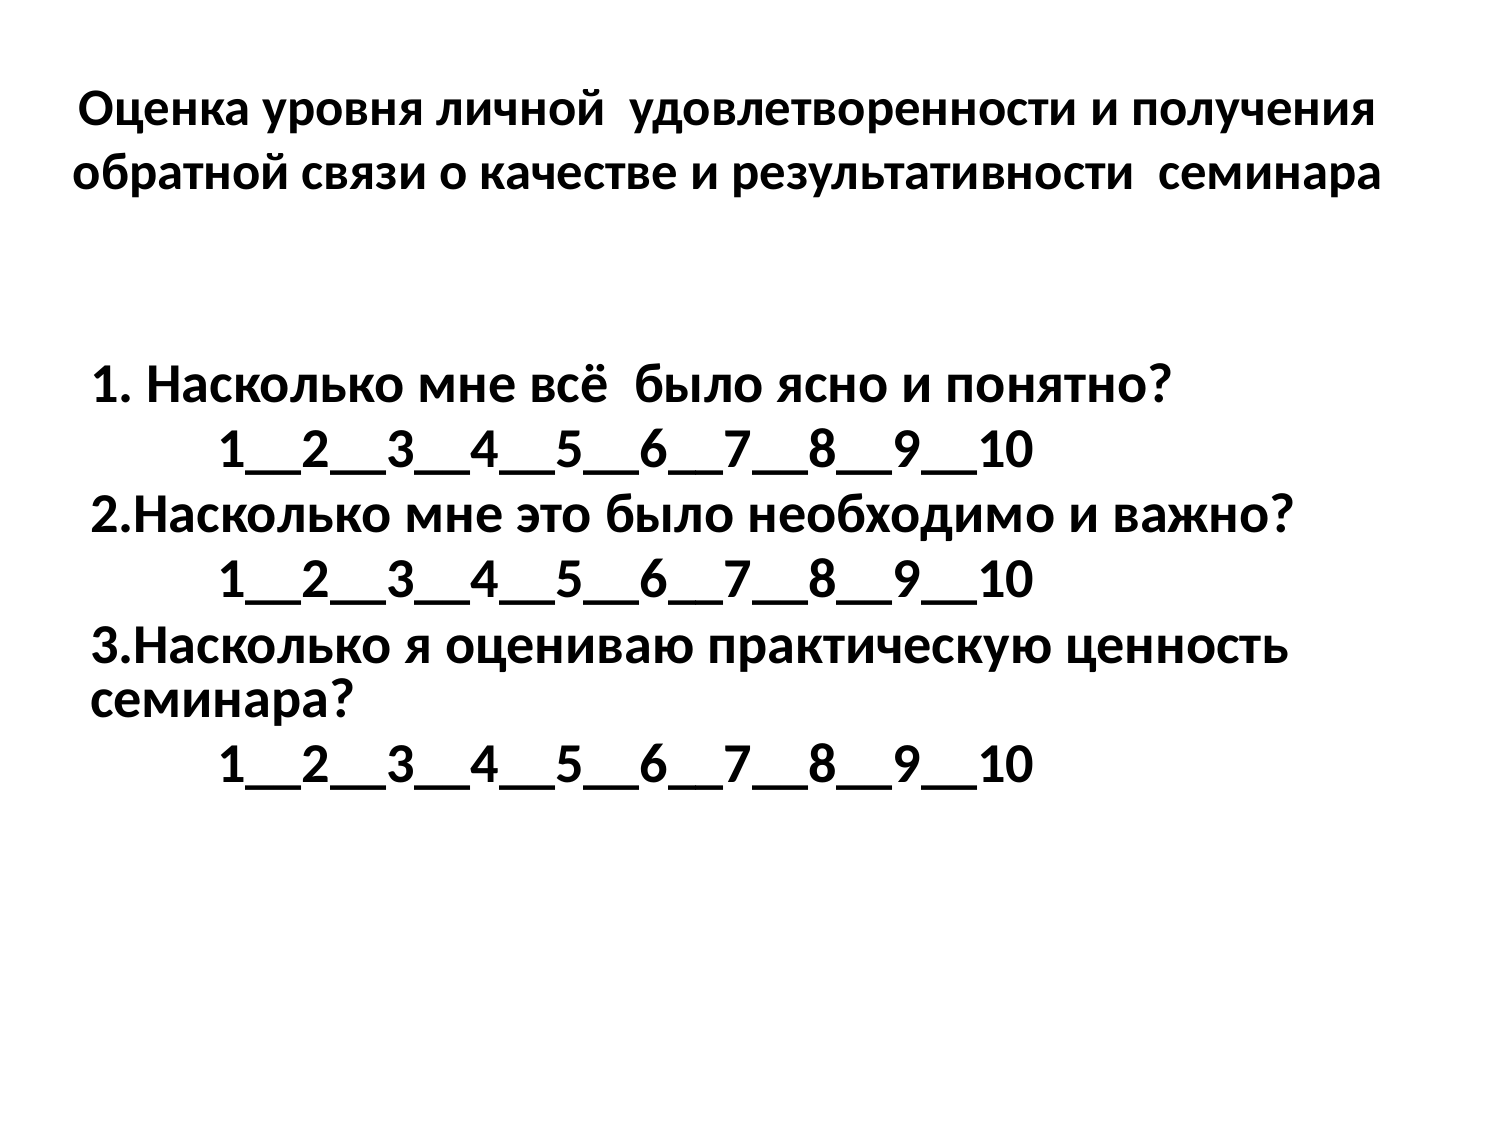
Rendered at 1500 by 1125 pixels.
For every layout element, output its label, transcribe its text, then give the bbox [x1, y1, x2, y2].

title Оценка уровня личной удовлетворенности и получения обратной связи о качестве и результативности семинара [53, 42, 1404, 231]
list 1. Насколько мне всё было ясно и понятно? 1__2__3__4__5__6__7__8__9__10 2.Насколько мне это было необходимо и важно? 1__2__3__4__5__6__7__8__9__10 3.Насколько я оцениваю практическую ценность семинара? 1__2__3__4__5__6__7__8__9__10 [75, 351, 1425, 1071]
